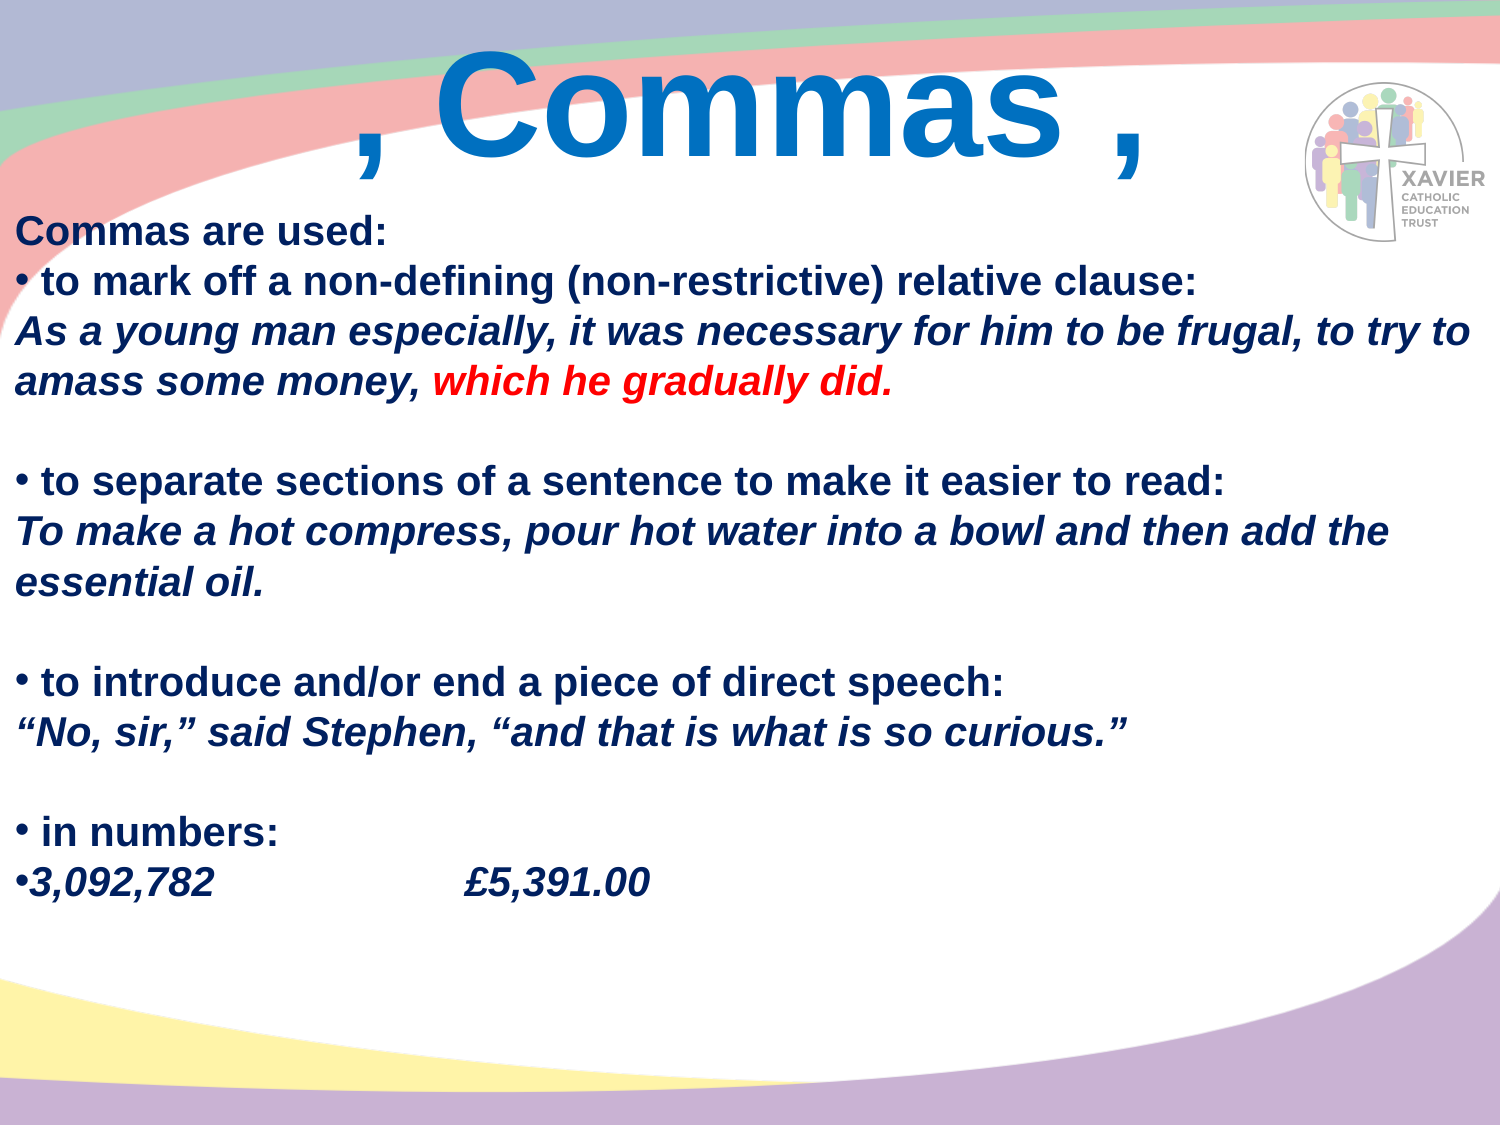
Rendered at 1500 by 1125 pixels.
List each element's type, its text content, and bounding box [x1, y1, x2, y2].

subtitle Commas are used: to mark off a non-defining (non-restrictive) relative clause: As a young man especially, it was necessary for him to be frugal, to try to amass some money, which he gradually did. to separate sections of a sentence to make it easier to read: To make a hot compress, pour hot water into a bowl and then add the essential oil. to introduce and/or end a piece of direct speech: “No, sir,” said Stephen, “and that is what is so curious.” in numbers: 3,092,782 £5,391.00 [0, 196, 1500, 1125]
title , Commas , [0, 0, 1500, 196]
